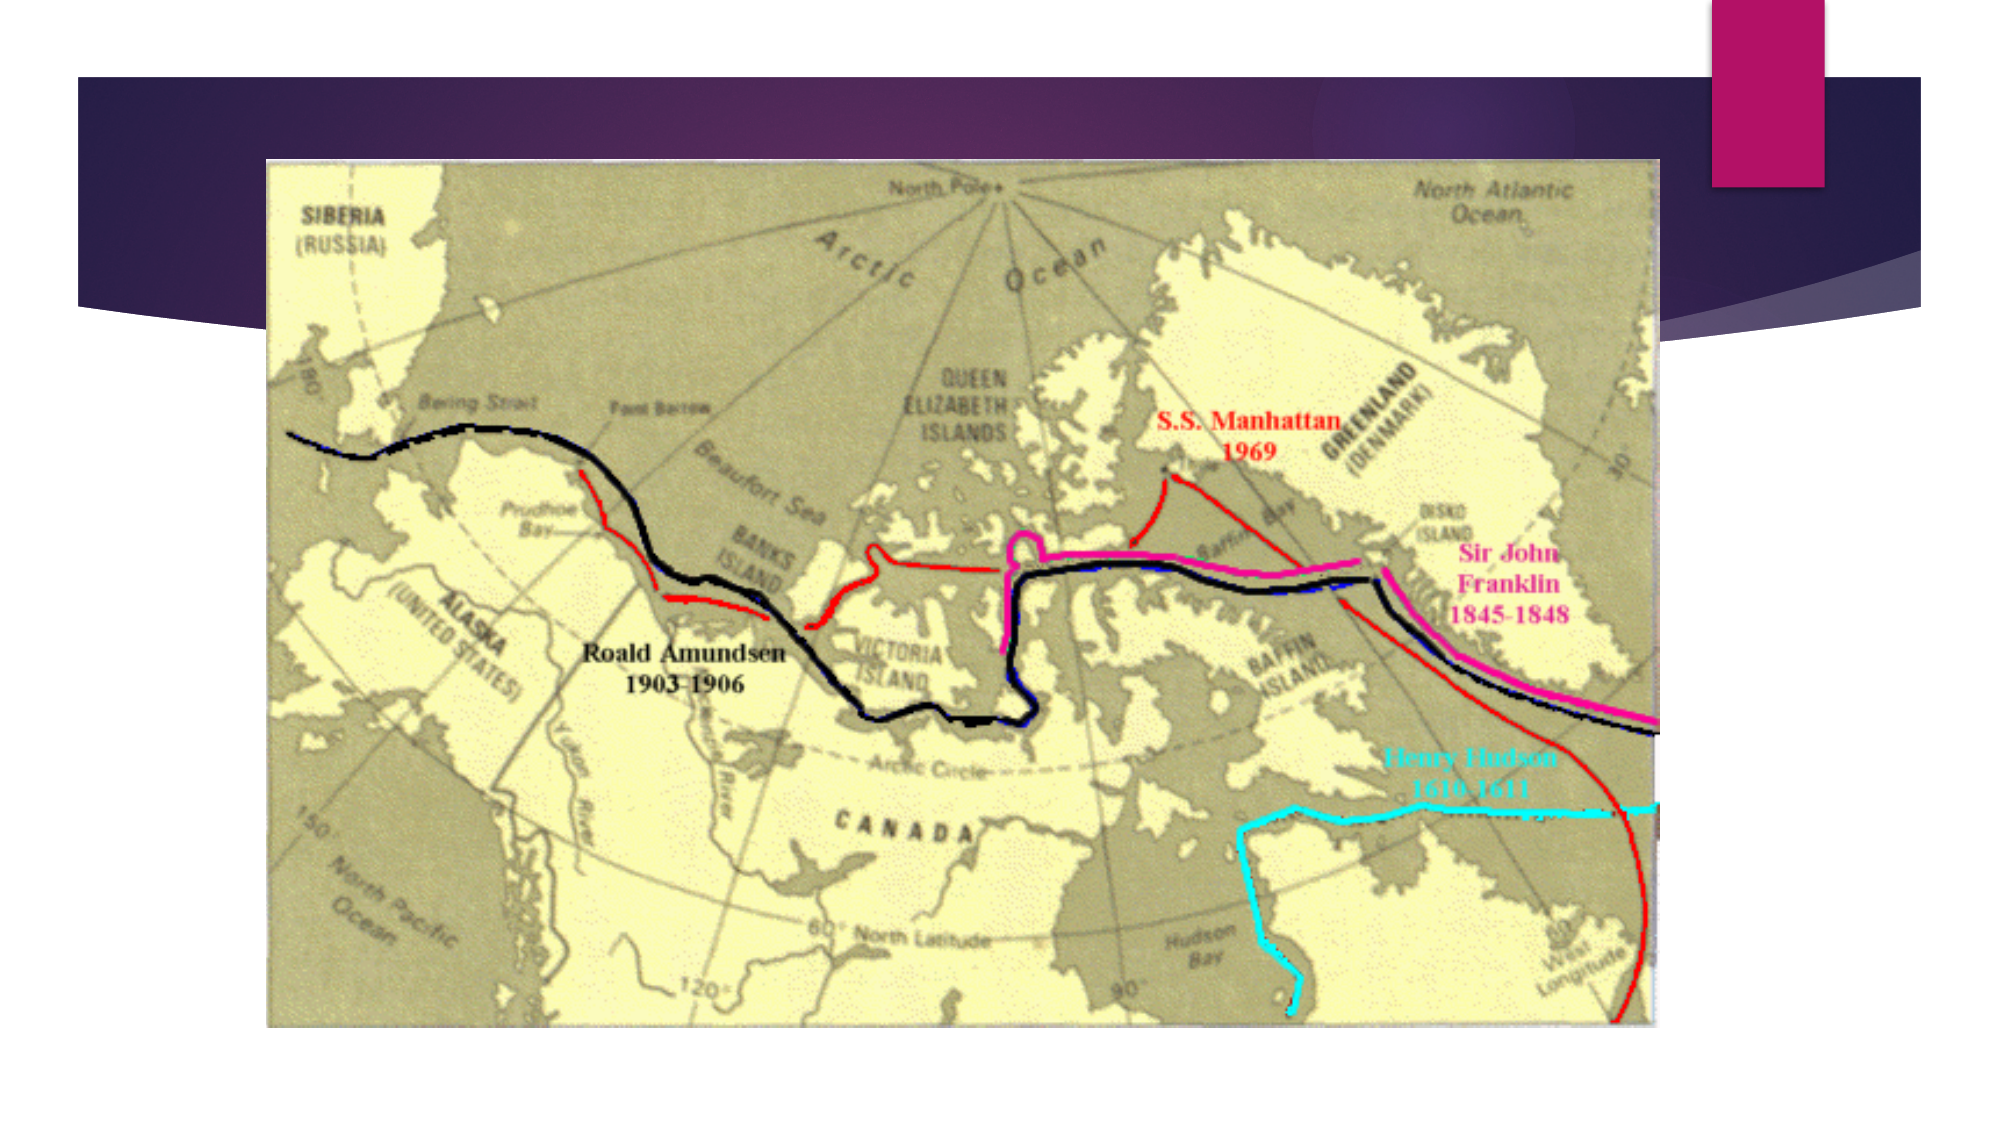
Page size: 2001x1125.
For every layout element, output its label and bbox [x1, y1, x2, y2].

picture [266, 159, 1660, 1029]
